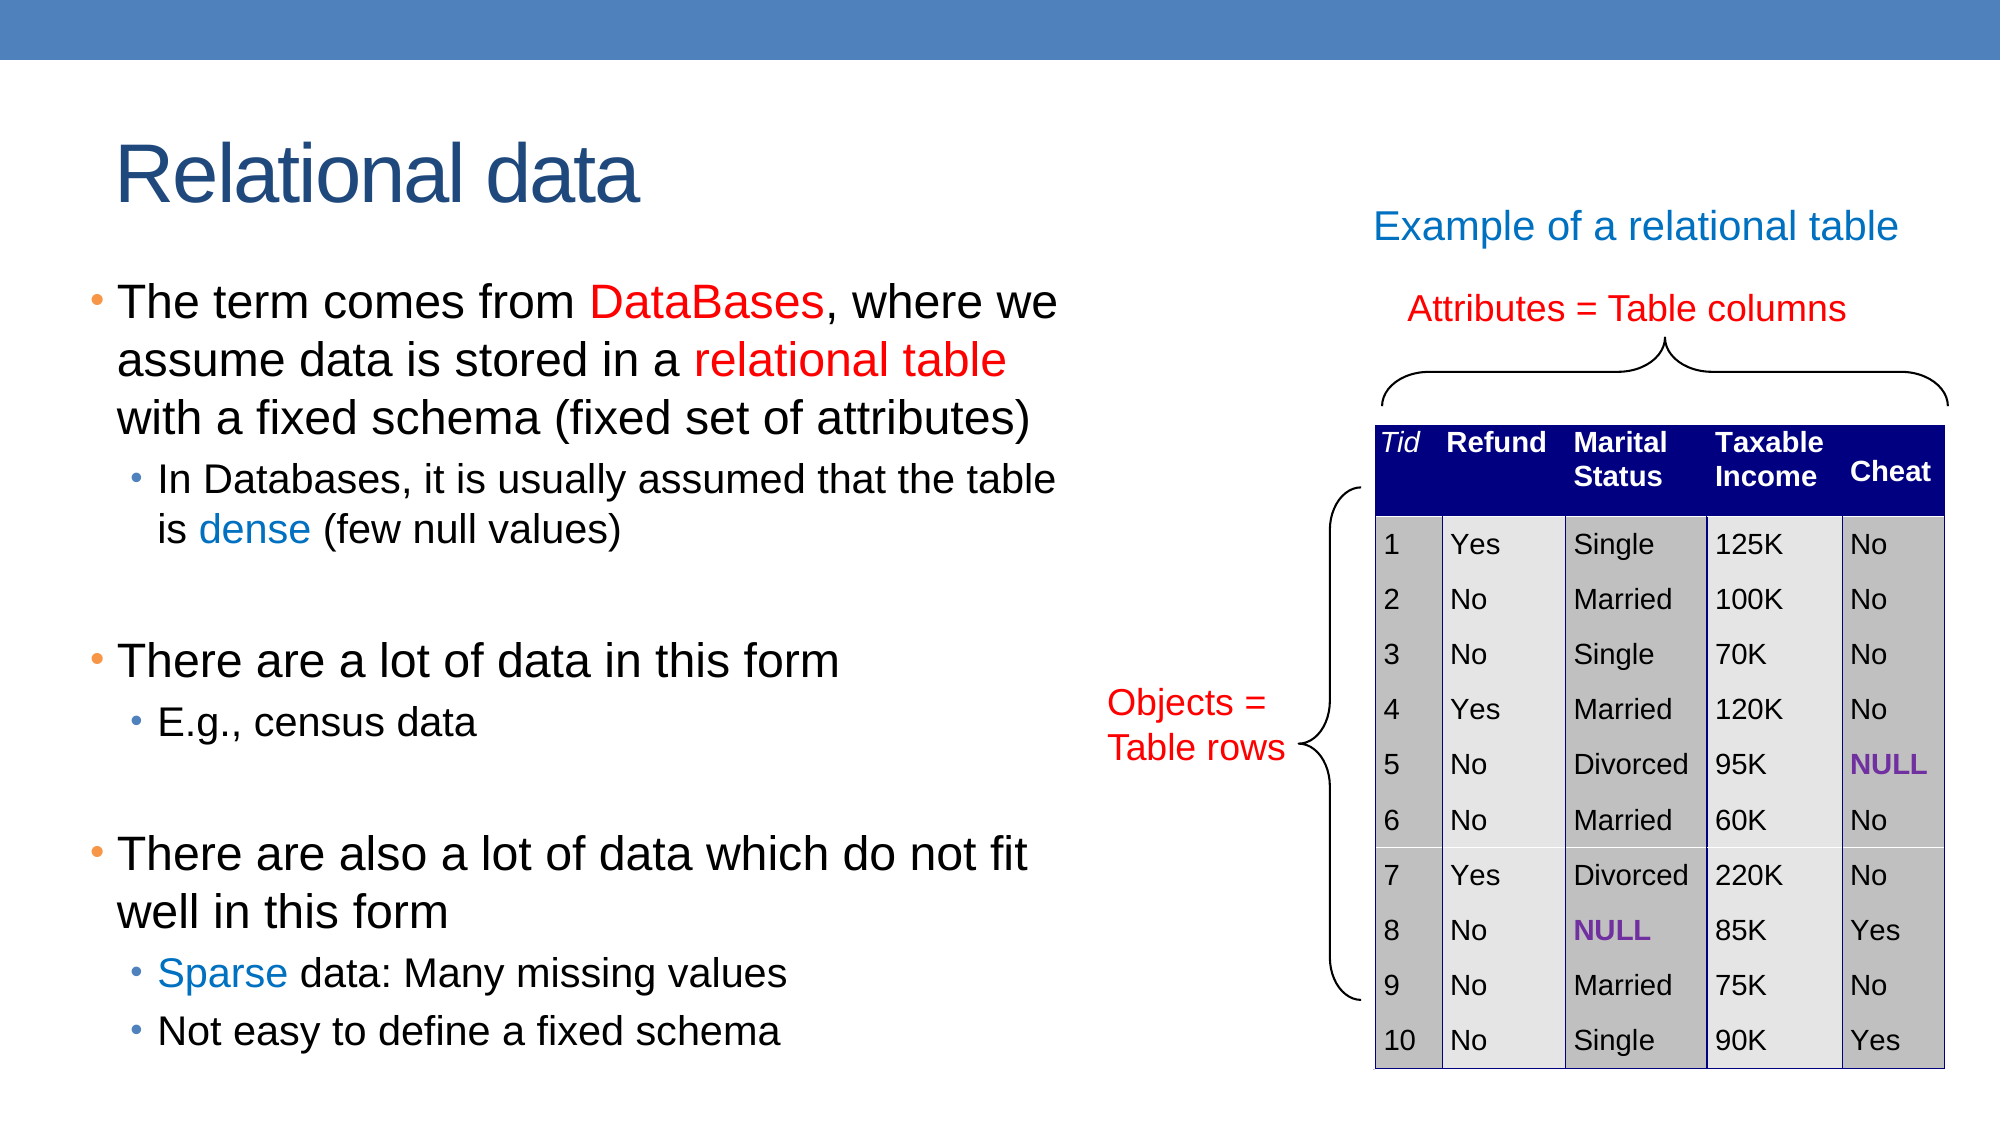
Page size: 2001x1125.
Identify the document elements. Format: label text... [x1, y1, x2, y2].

title Relational data [99, 87, 1900, 250]
text_box [1318, 487, 1361, 1000]
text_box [1364, 337, 1988, 1088]
list The term comes from DataBases, where we assume data is stored in a relational table with a fixed schema (fixed set of attributes) In Databases, it is usually assumed that the table is dense (few null values) There are a lot of data in this form E.g., census data There are also a lot of data which do not fit well in this form Sparse data: Many missing values Not easy to define a fixed schema [75, 262, 1093, 1100]
text_box Attributes = Table columns [1392, 276, 1881, 334]
text_box Example of a relational table [1358, 191, 1915, 257]
text_box Objects = Table rows [1092, 670, 1318, 776]
